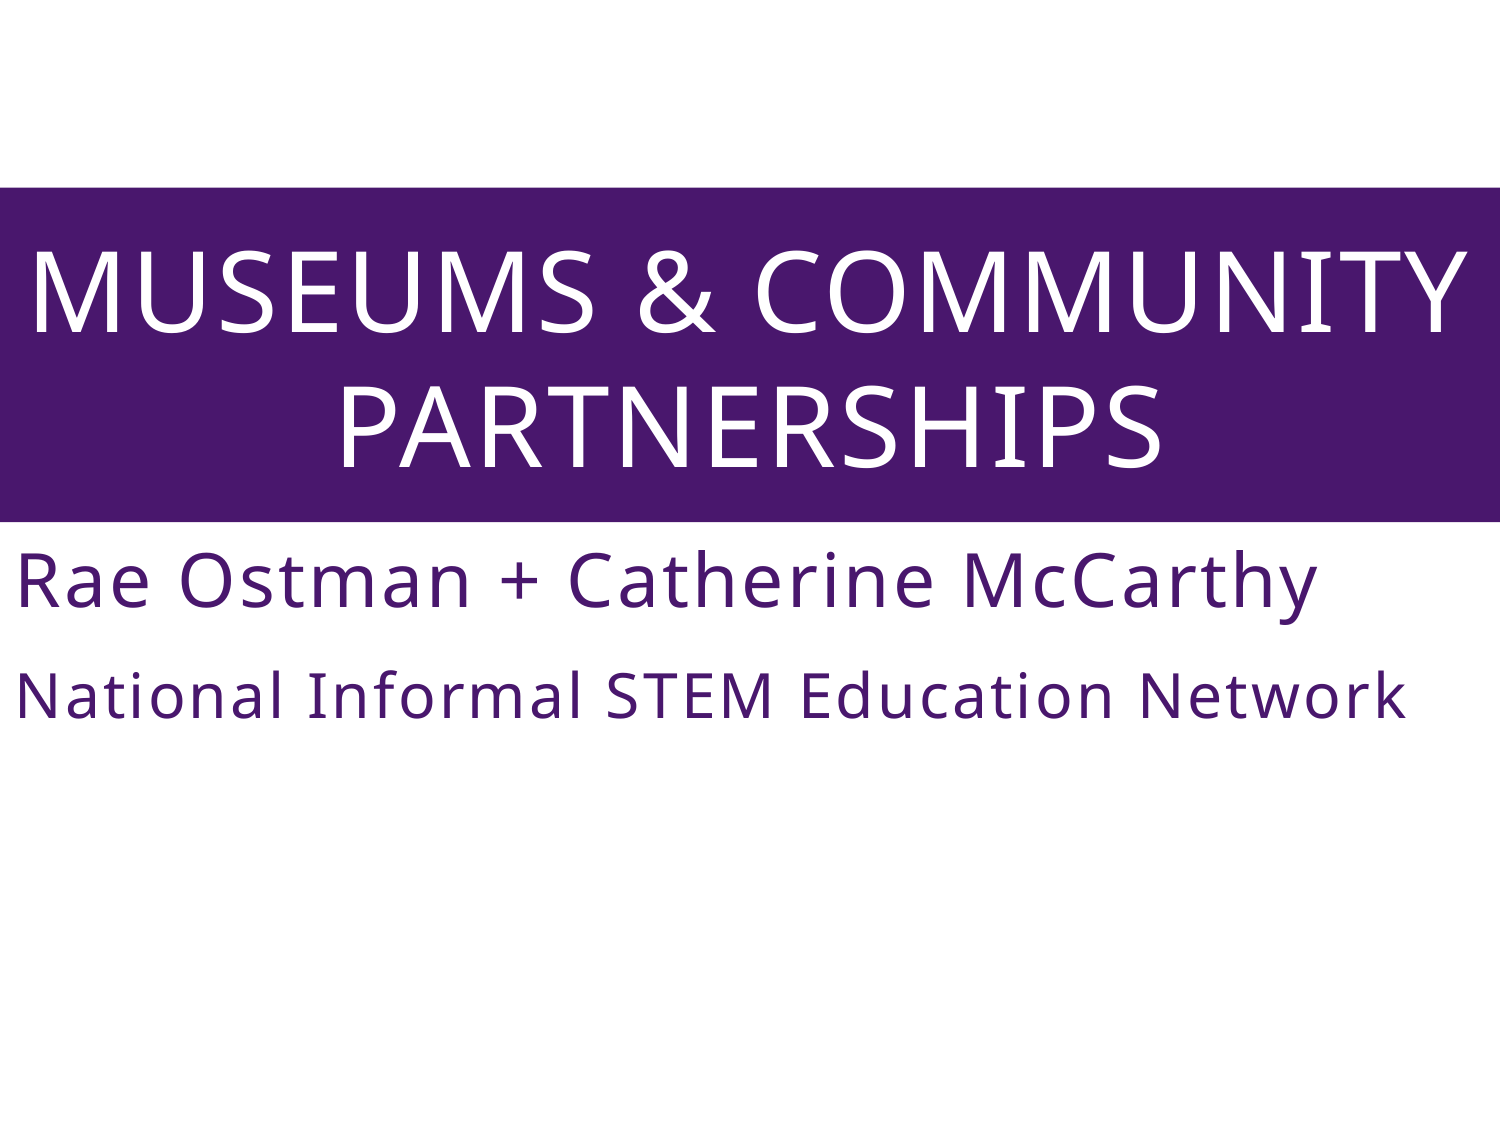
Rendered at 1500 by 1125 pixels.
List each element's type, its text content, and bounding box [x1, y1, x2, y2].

text_box Rae Ostman + Catherine McCarthy National Informal STEM Education Network [0, 525, 1500, 739]
text_box MUSEUMS & COMMUNITY PARTNERSHIPS [0, 187, 1500, 523]
